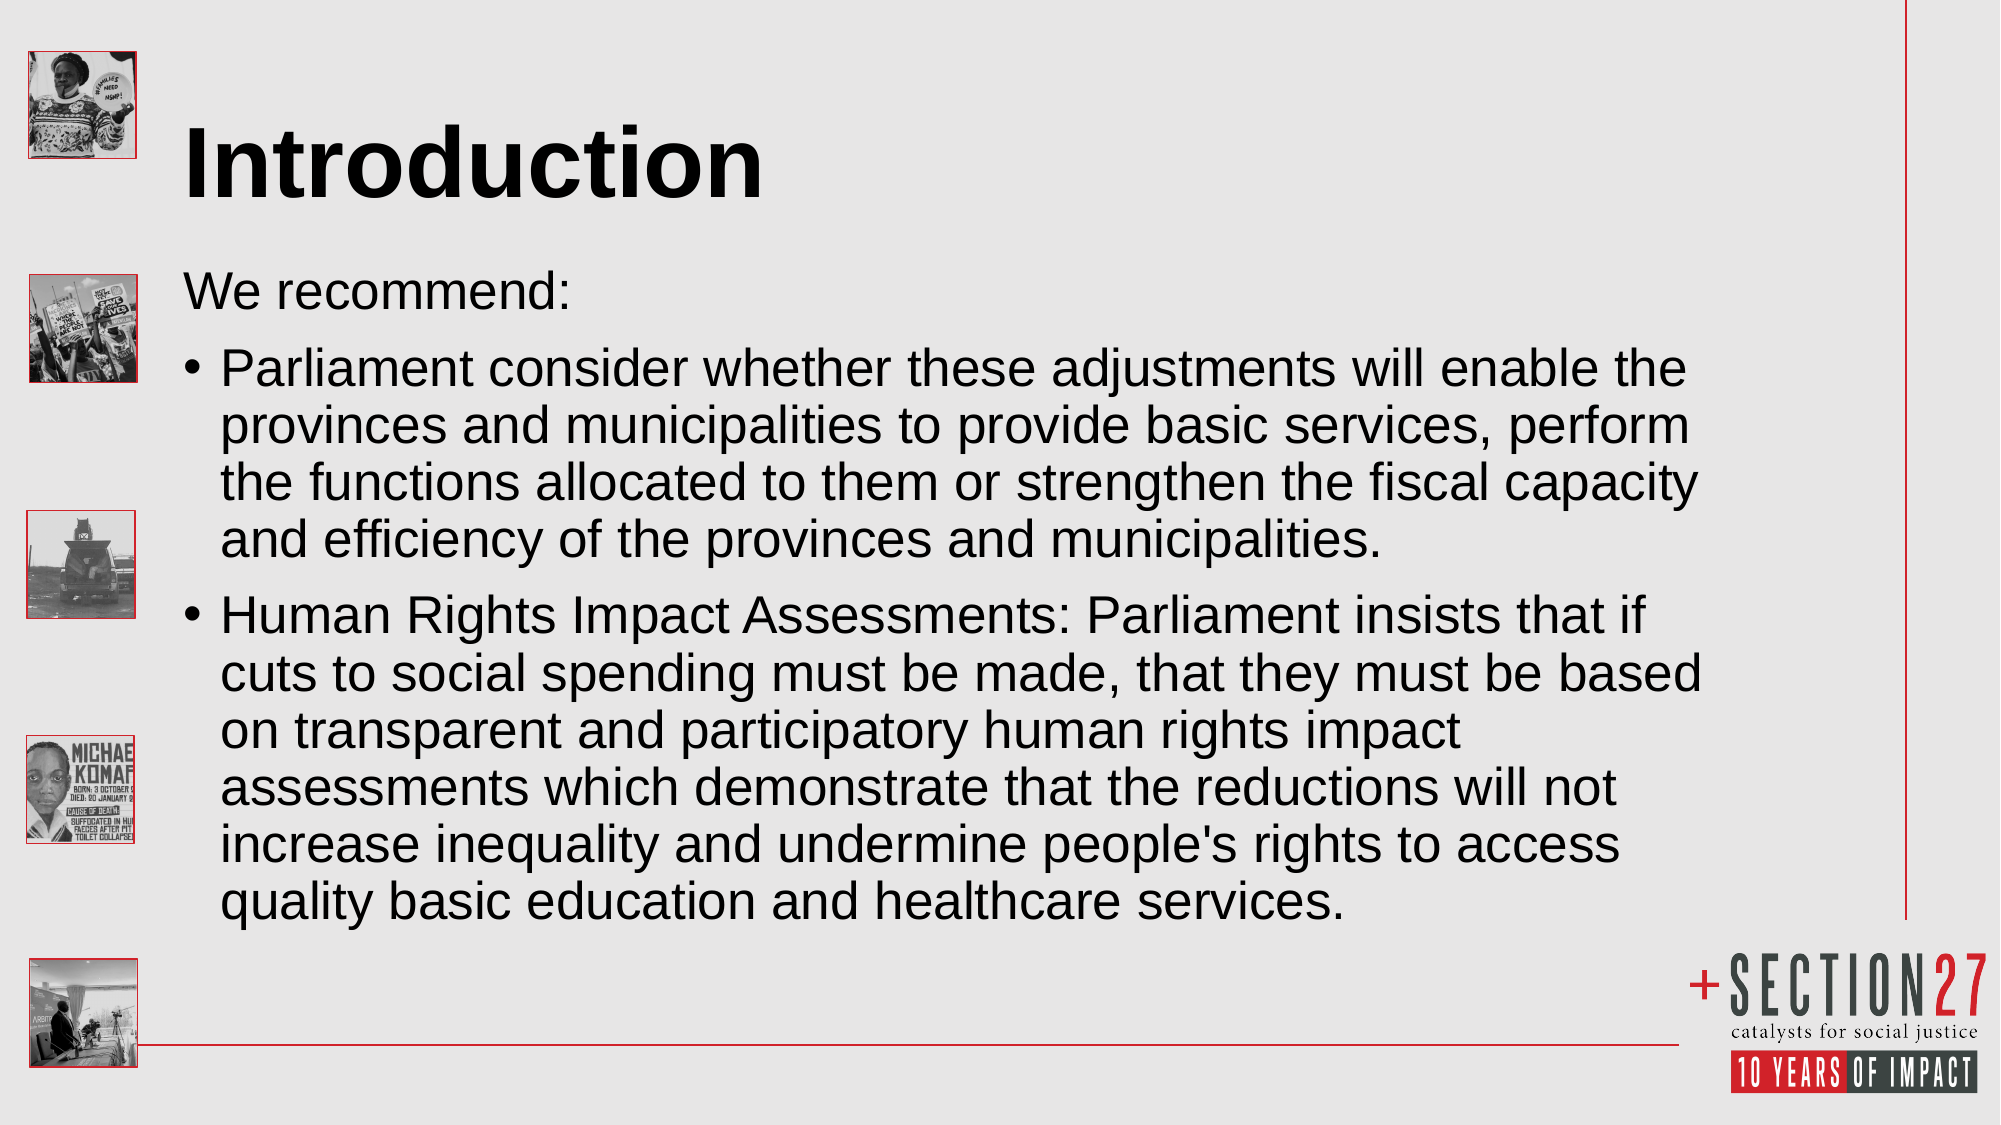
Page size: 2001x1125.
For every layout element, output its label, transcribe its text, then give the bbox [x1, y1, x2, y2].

list We recommend: Parliament consider whether these adjustments will enable the provinces and municipalities to provide basic services, perform the functions allocated to them or strengthen the fiscal capacity and efficiency of the provinces and municipalities. Human Rights Impact Assessments: Parliament insists that if cuts to social spending must be made, that they must be based on transparent and participatory human rights impact assessments which demonstrate that the reductions will not increase inequality and undermine people's rights to access quality basic education and healthcare services. [168, 256, 1775, 941]
picture [1679, 929, 2000, 1115]
title Introduction [168, 52, 1863, 278]
picture [29, 52, 136, 158]
picture [30, 959, 137, 1067]
picture [27, 511, 135, 618]
picture [30, 275, 137, 382]
picture [27, 736, 134, 843]
